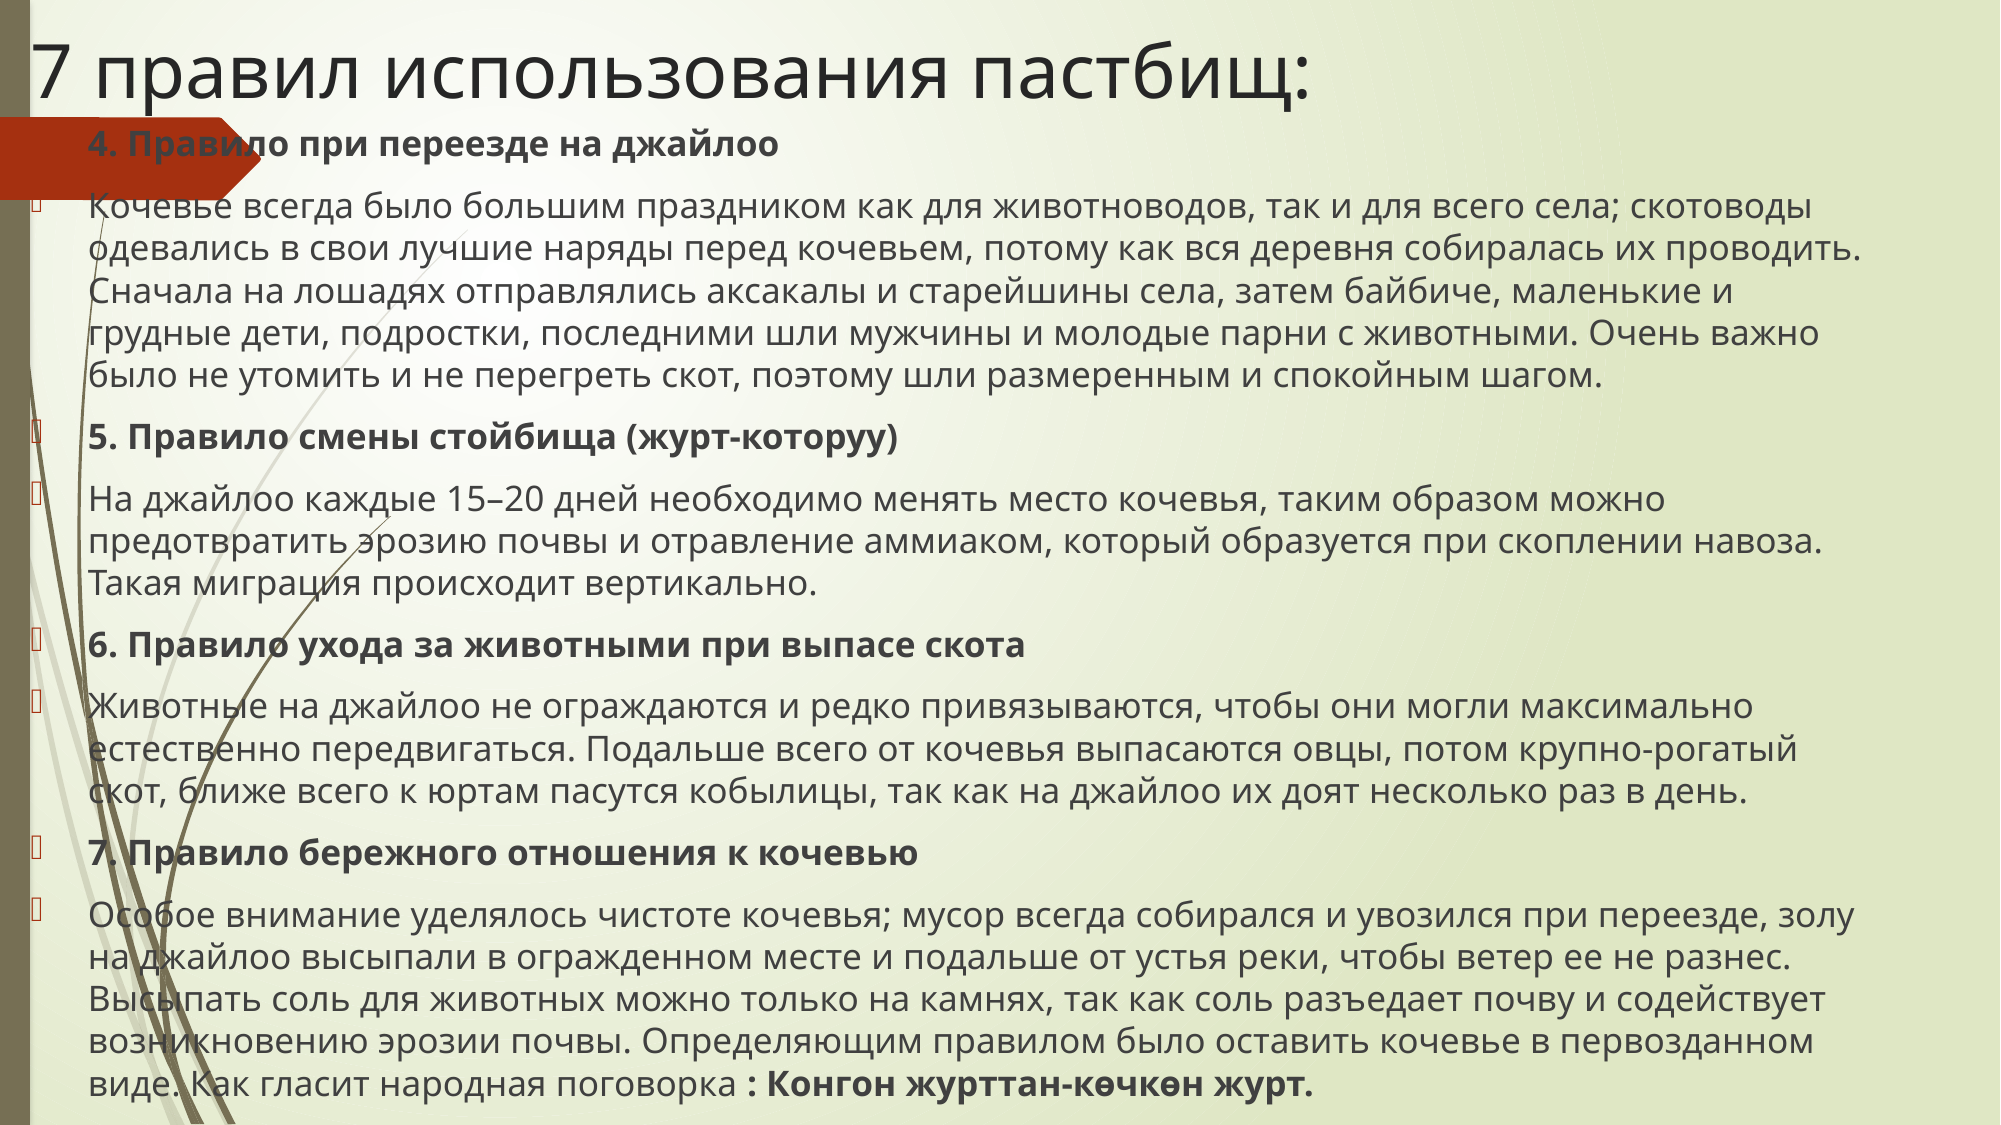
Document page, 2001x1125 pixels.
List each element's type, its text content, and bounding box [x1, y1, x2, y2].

title 7 правил использования пастбищ: [15, 15, 1888, 114]
list 4. Правило при переезде на джайлоо Кочевье всегда было большим праздником как для животноводов, так и для всего села; скотоводы одевались в свои лучшие наряды перед кочевьем, потому как вся деревня собиралась их проводить. Сначала на лошадях отправлялись аксакалы и старейшины села, затем байбиче, маленькие и грудные дети, подростки, последними шли мужчины и молодые парни с животными. Очень важно было не утомить и не перегреть скот, поэтому шли размеренным и спокойным шагом. 5. Правило смены стойбища (журт-которуу) На джайлоо каждые 15–20 дней необходимо менять место кочевья, таким образом можно предотвратить эрозию почвы и отравление аммиаком, который образуется при скоплении навоза. Такая миграция происходит вертикально. 6. Правило ухода за животными при выпасе скота Животные на джайлоо не ограждаются и редко привязываются, чтобы они могли максимально естественно передвигаться. Подальше всего от кочевья выпасаются овцы, потом крупно-рогатый скот, ближе всего к юртам пасутся кобылицы, так как на джайлоо их доят несколько раз в день. 7. Правило бережного отношения к кочевью Особое внимание уделялось чистоте кочевья; мусор всегда собирался и увозился при переезде, золу на джайлоо высыпали в огражденном месте и подальше от устья реки, чтобы ветер ее не разнес. Высыпать соль для животных можно только на камнях, так как соль разъедает почву и содействует возникновению эрозии почвы. Определяющим правилом было оставить кочевье в первозданном виде. Как гласит народная поговорка : Конгон журттан-көчкөн журт. [15, 114, 1888, 1125]
